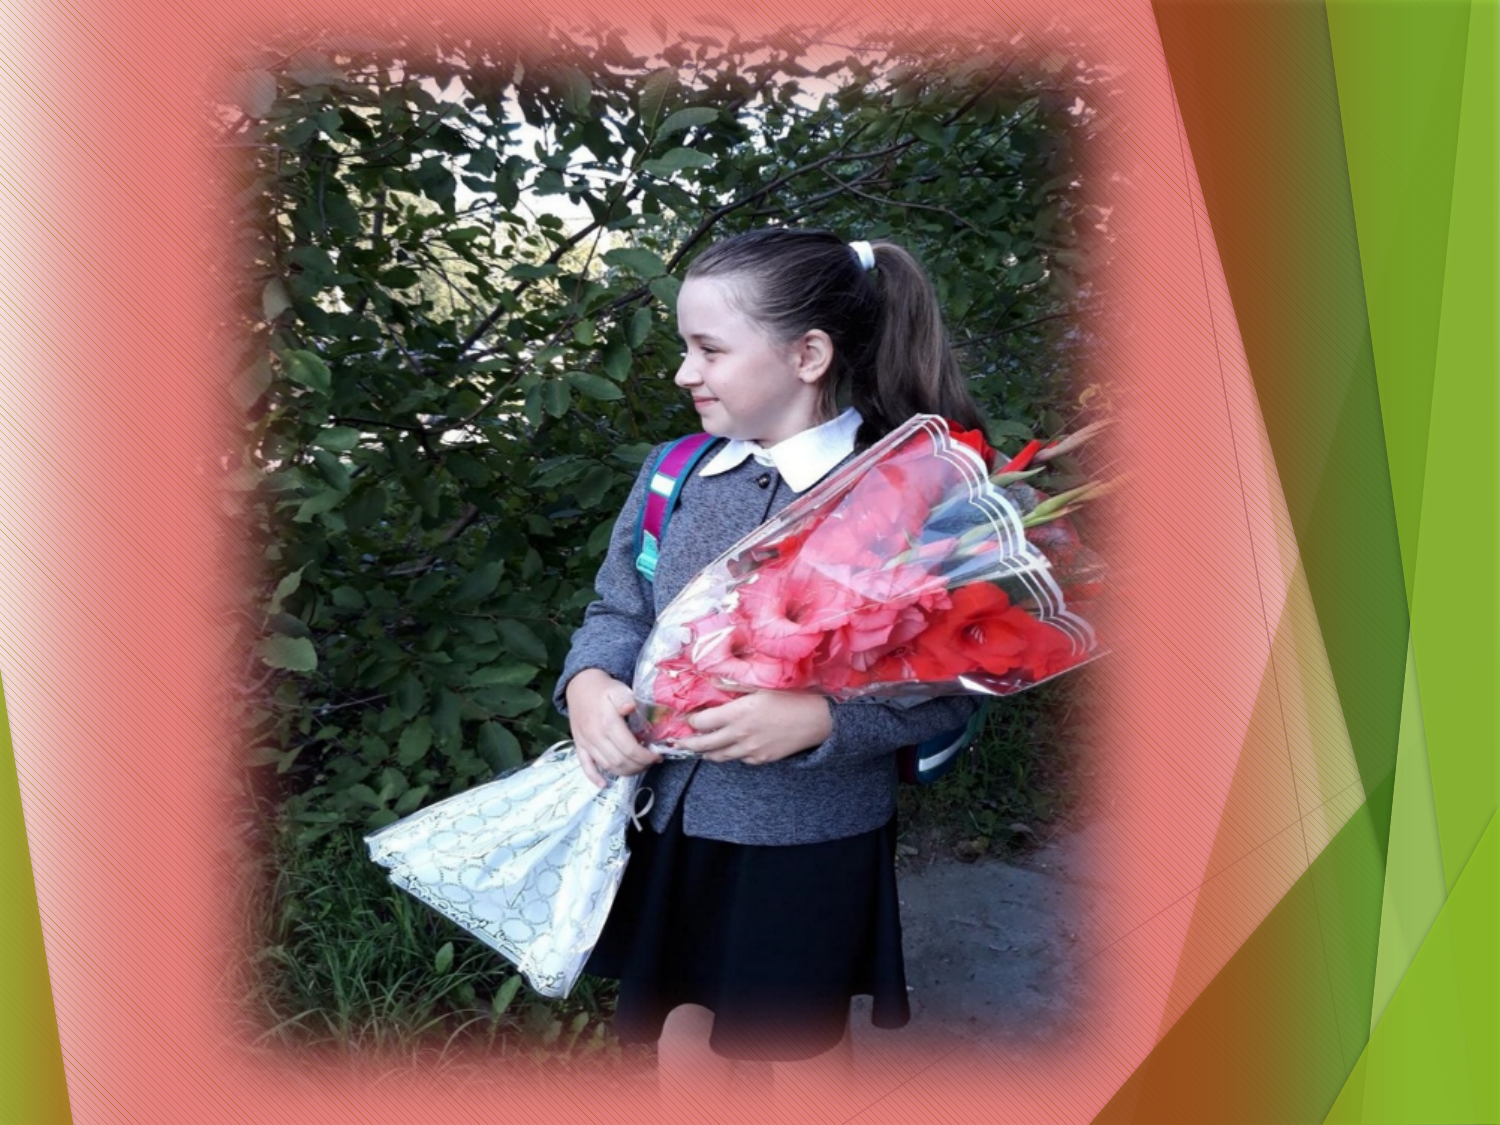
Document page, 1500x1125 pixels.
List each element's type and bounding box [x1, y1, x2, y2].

picture [174, 0, 1163, 1125]
